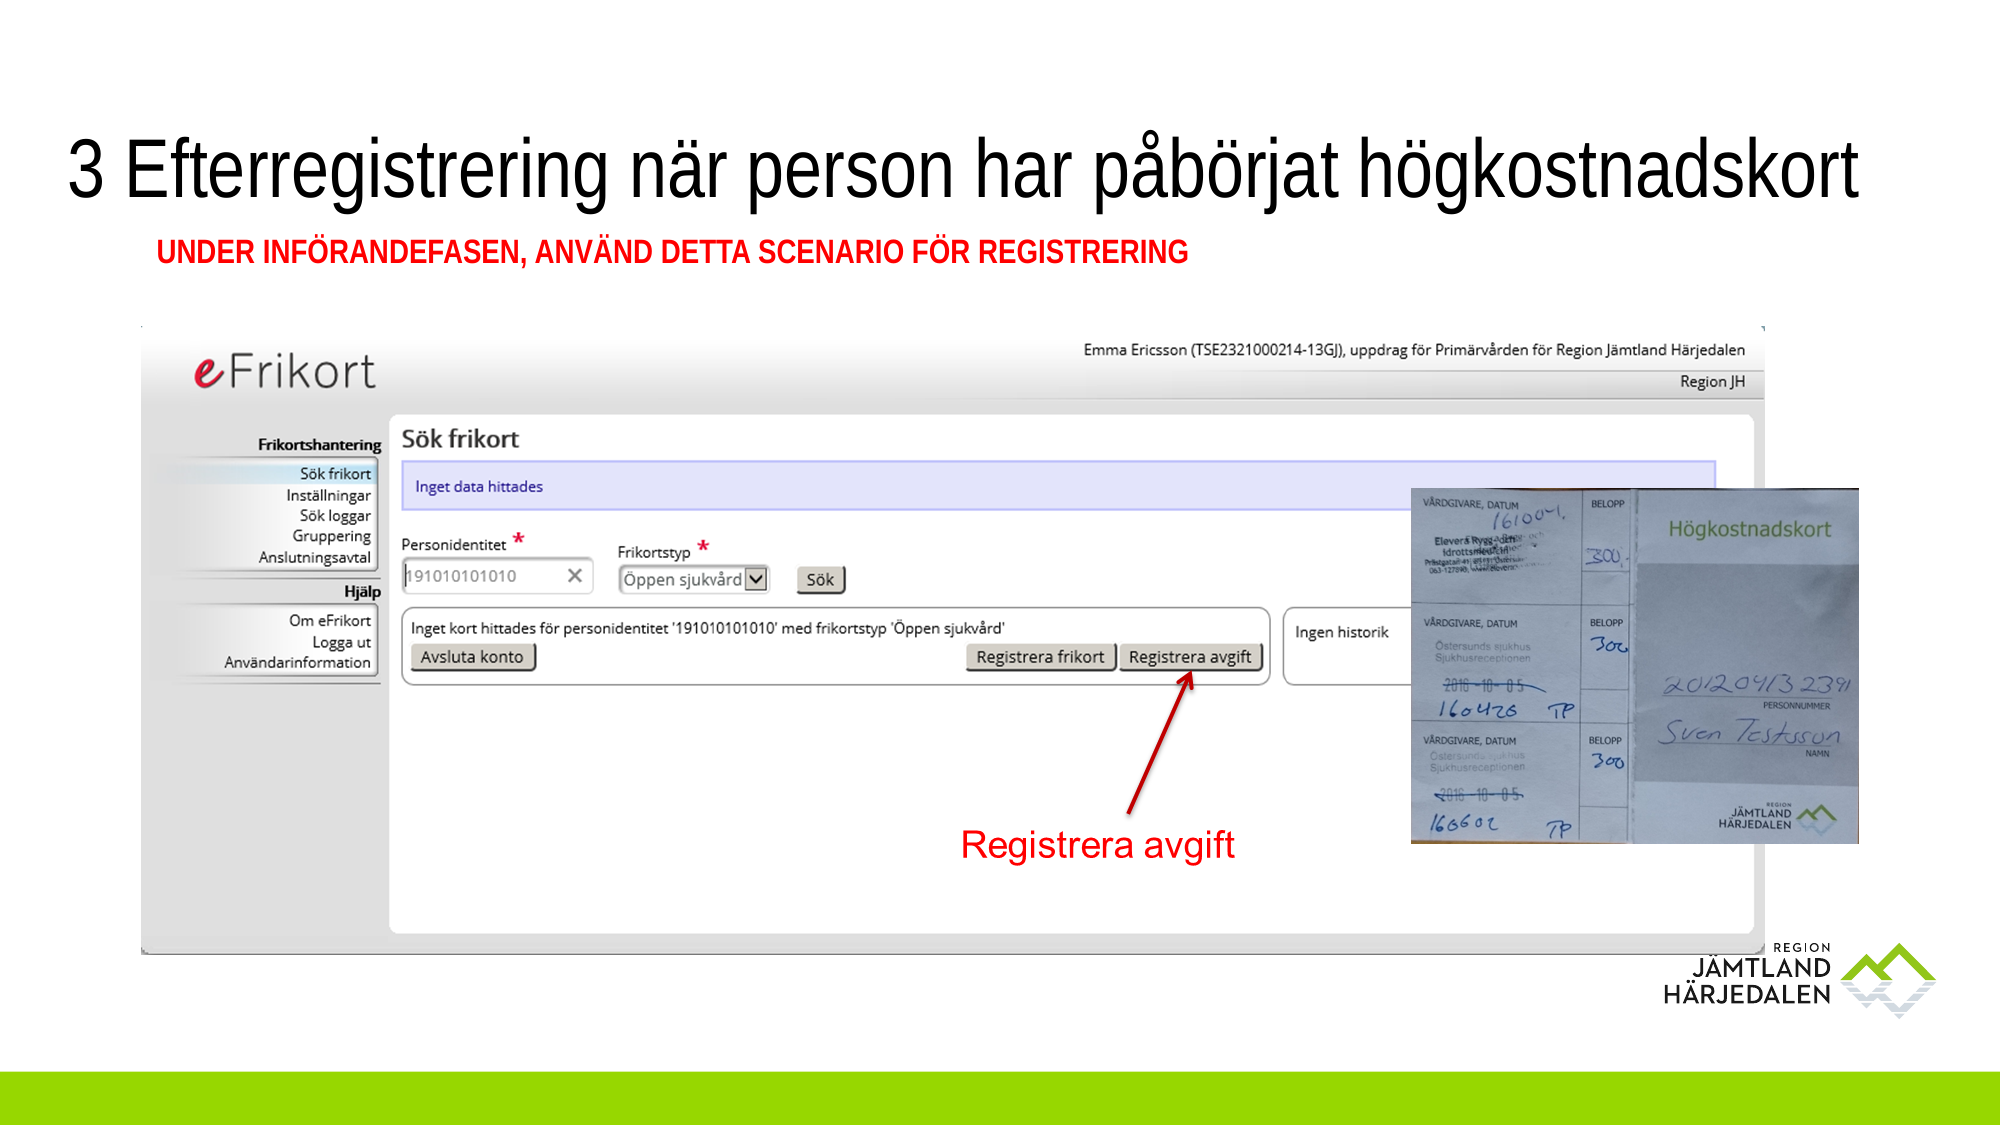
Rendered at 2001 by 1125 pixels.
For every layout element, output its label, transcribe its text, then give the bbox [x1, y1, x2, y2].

title 3 Efterregistrering när person har påbörjat högkostnadskort [52, 117, 1929, 224]
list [141, 326, 1859, 955]
list Under införandefasen, använd detta scenario för registrering [141, 218, 1859, 279]
